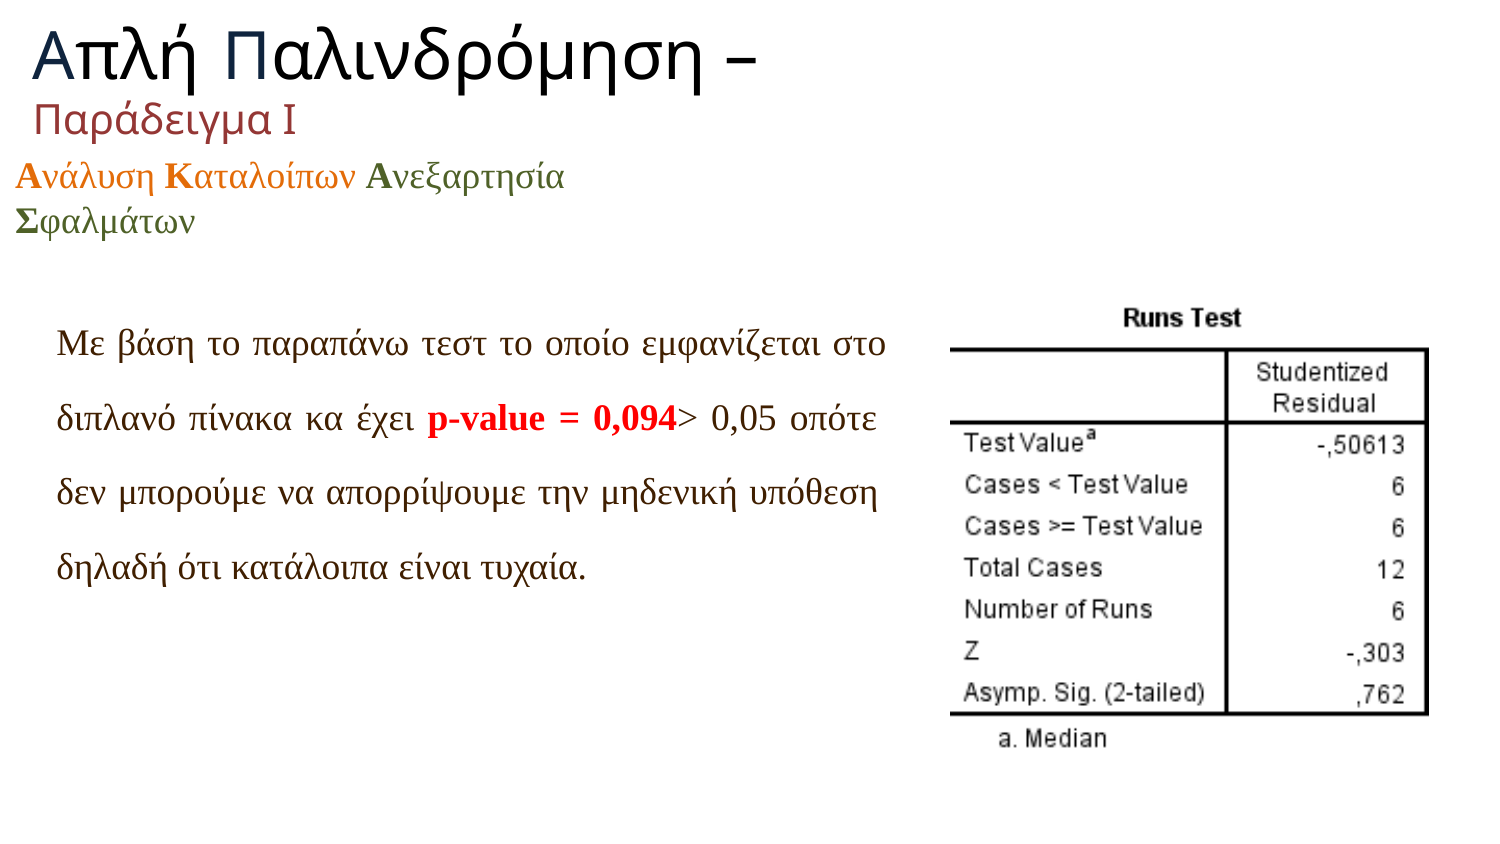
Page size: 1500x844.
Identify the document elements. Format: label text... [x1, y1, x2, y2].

picture [950, 292, 1429, 758]
text_box Με βάση το παραπάνω τεστ το οποίο εμφανίζεται στο διπλανό πίνακα κα έχει p-value = 0,094> 0,05 οπότε δεν μπορούμε να απορρίψουμε την μηδενική υπόθεση δηλαδή ότι κατάλοιπα είναι τυχαία. [54, 316, 892, 588]
title Απλή Παλινδρόμηση – Παράδειγμα Ι [30, 3, 809, 147]
text_box Ανάλυση Καταλοίπων Ανεξαρτησία Σφαλμάτων [12, 149, 753, 242]
